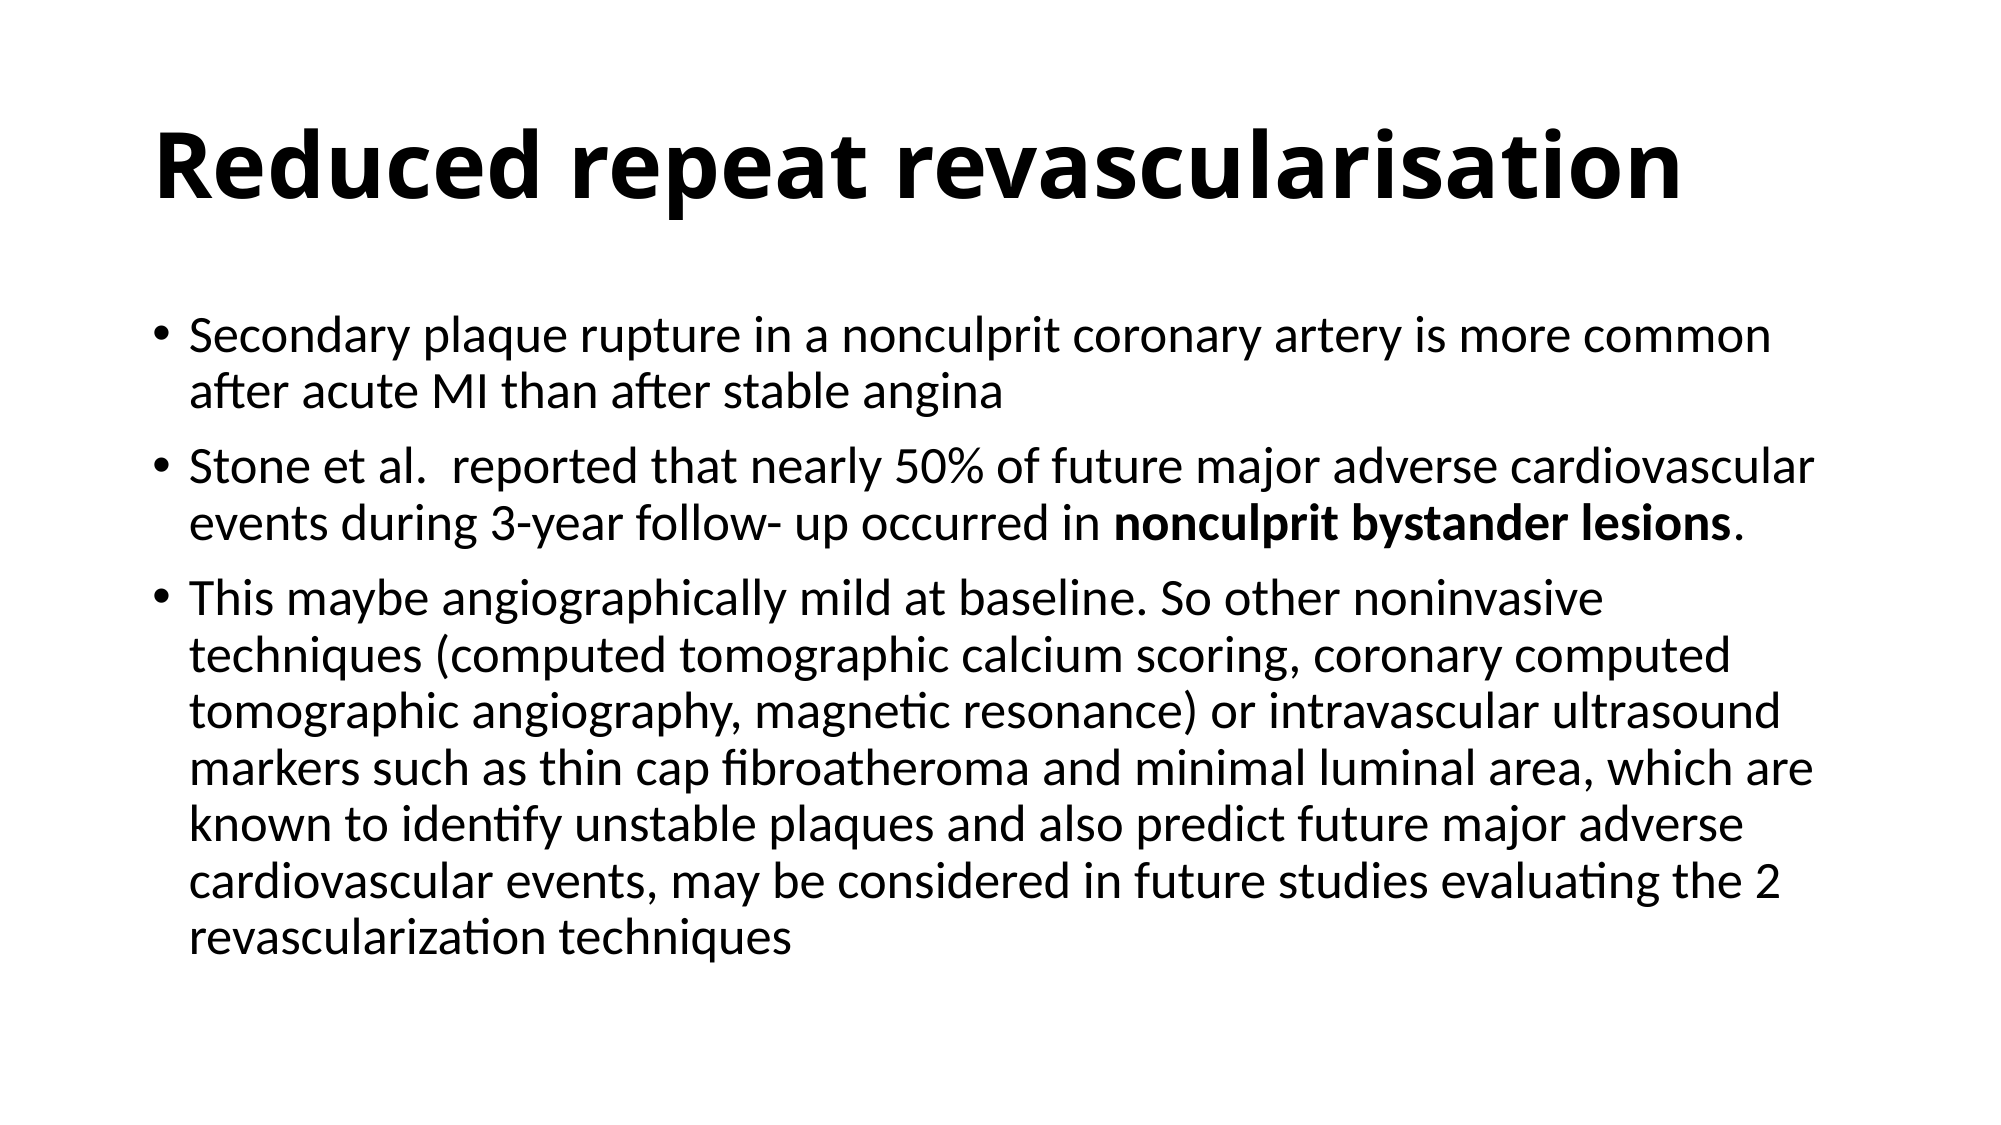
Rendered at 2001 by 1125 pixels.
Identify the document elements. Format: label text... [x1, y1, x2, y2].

title Reduced repeat revascularisation [137, 59, 1863, 278]
list Secondary plaque rupture in a nonculprit coronary artery is more common after acute MI than after stable angina Stone et al. reported that nearly 50% of future major adverse cardiovascular events during 3-year follow- up occurred in nonculprit bystander lesions. This maybe angiographically mild at baseline. So other noninvasive techniques (computed tomographic calcium scoring, coronary computed tomographic angiography, magnetic resonance) or intravascular ultrasound markers such as thin cap fibroatheroma and minimal luminal area, which are known to identify unstable plaques and also predict future major adverse cardiovascular events, may be considered in future studies evaluating the 2 revascularization techniques [137, 299, 1863, 1014]
